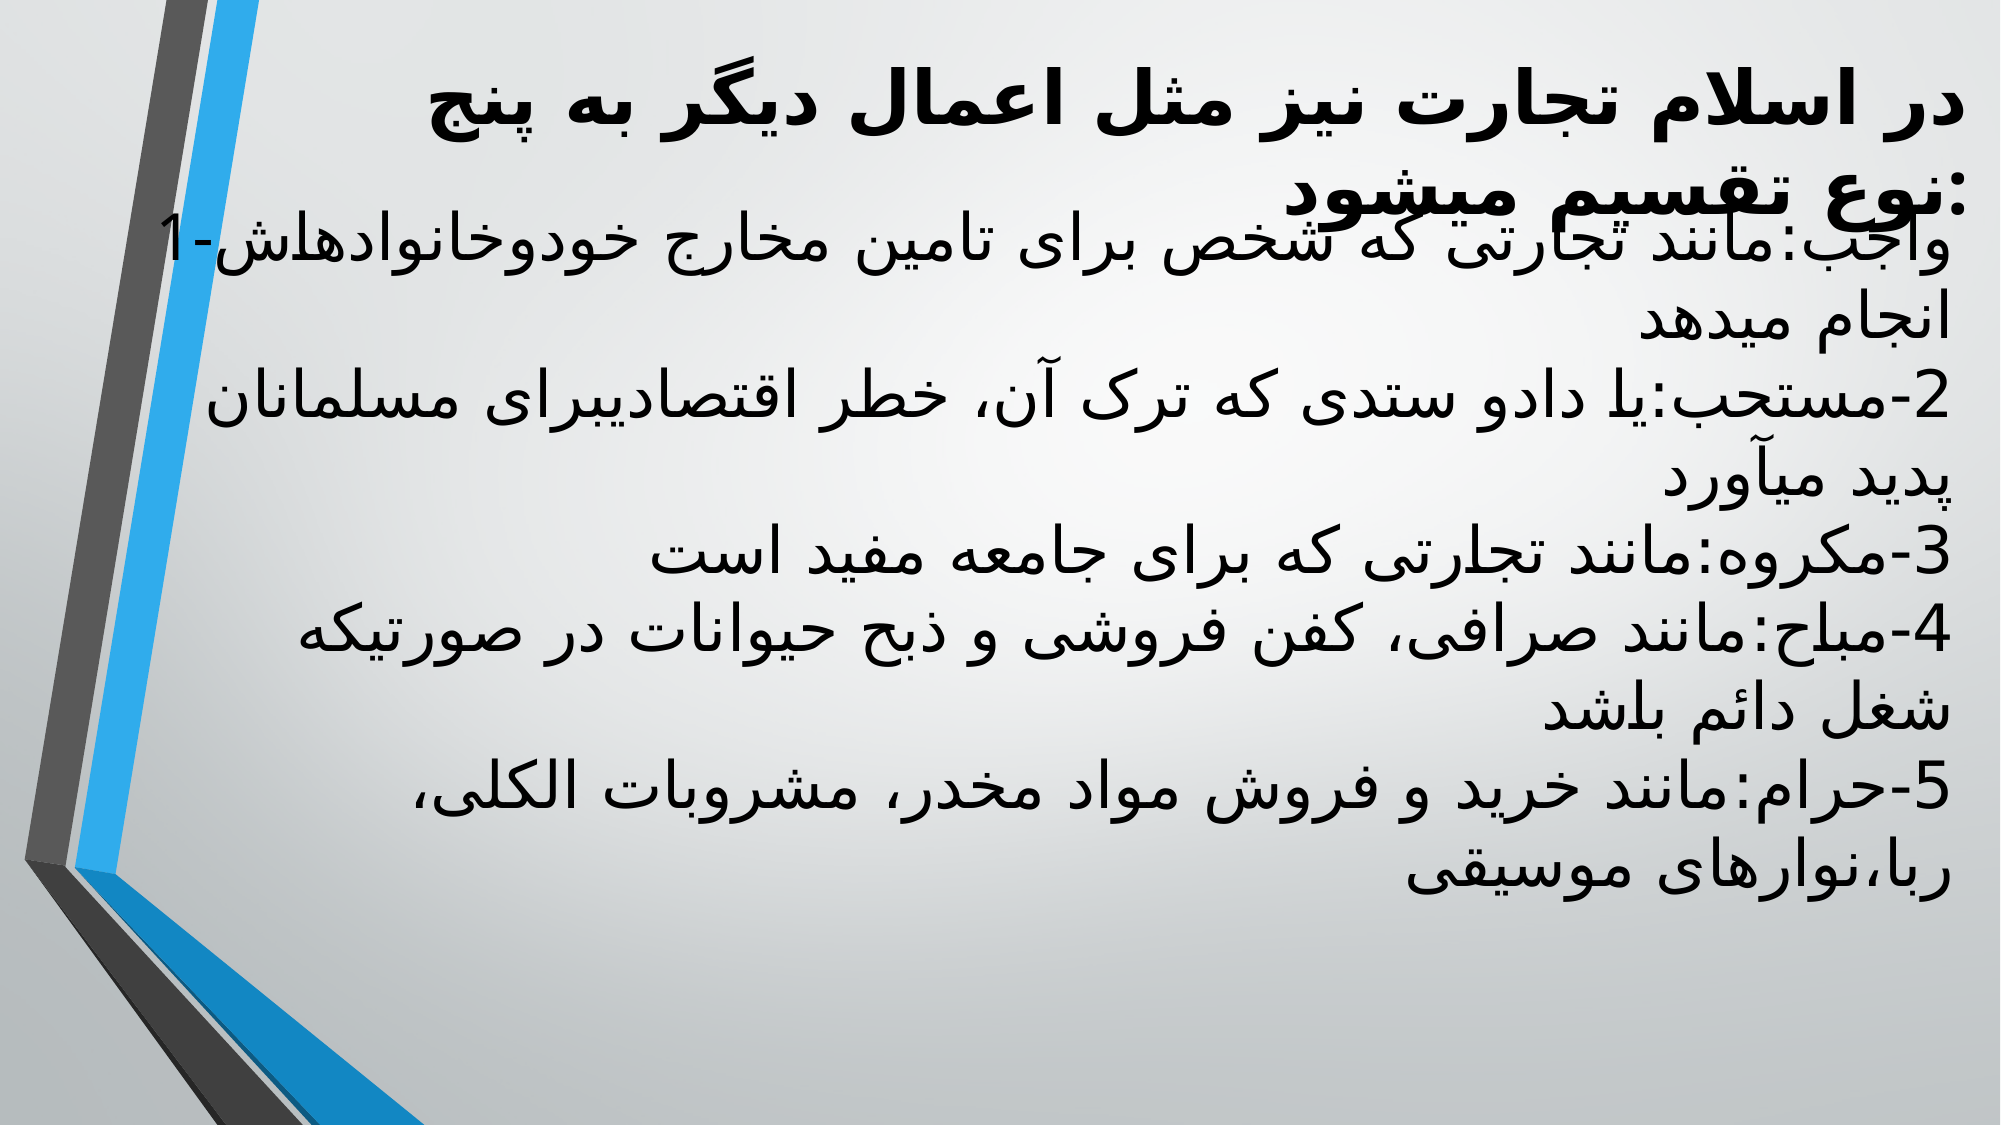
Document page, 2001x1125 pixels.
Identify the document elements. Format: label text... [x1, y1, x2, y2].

title 1-واجب:مانند تجارتی که شخص برای تامین مخارج خودوخانواده‏اش انجام می‏دهد 2-مستحب:یا دادو ستدی که ترک آن، خطر اقتصادی‏برای مسلمانان پدید می‏آورد 3-مکروه:مانند تجارتی که برای جامعه مفید است 4-مباح:مانند صرافی، کفن فروشی و ذبح حیوانات در صورتی‏که شغل دائم باشد 5-حرام:مانند خرید و فروش مواد مخدر، مشروبات الکلی، ربا،نوارهای موسیقی [126, 183, 1970, 907]
list در اسلام تجارت نیز مثل اعمال دیگر به پنج نوع تقسیم می‏شود: [274, 42, 1985, 184]
